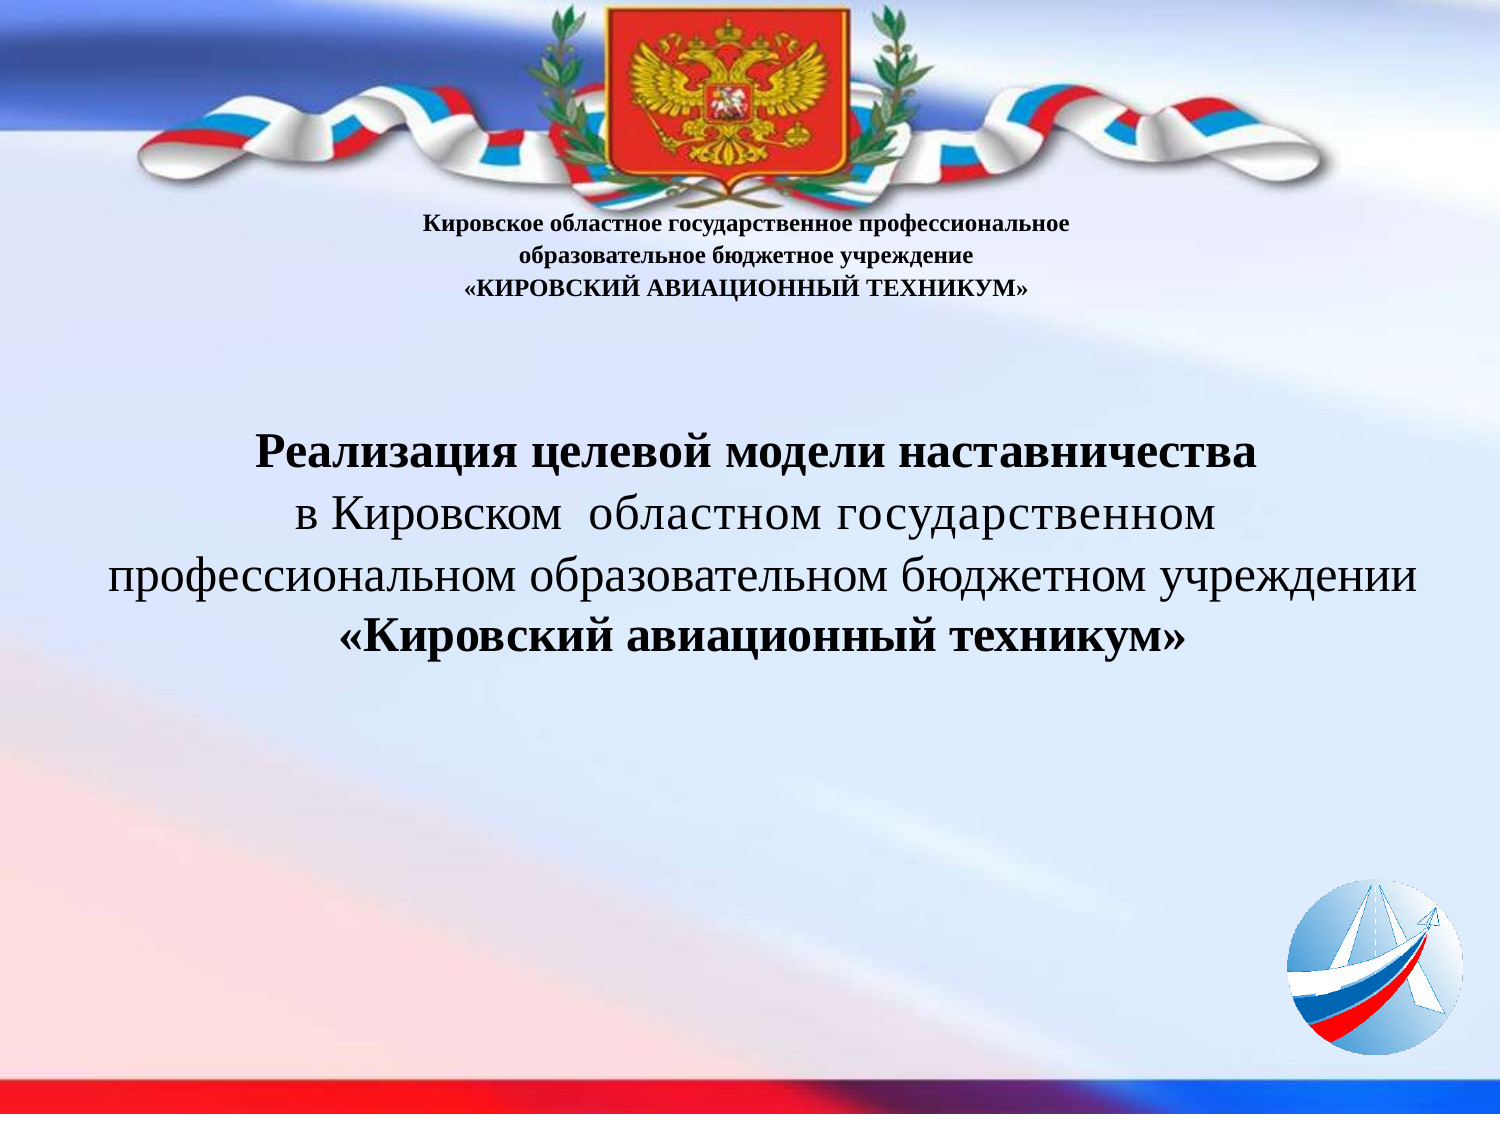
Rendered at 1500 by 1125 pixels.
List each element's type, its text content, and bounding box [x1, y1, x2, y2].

text_box Кировское областное государственное профессиональное образовательное бюджетное учреждение «КИРОВСКИЙ АВИАЦИОННЫЙ ТЕХНИКУМ» [227, 204, 1273, 301]
picture [0, 0, 1500, 1114]
text_box Реализация целевой модели наставничества в Кировском областном государственном профессиональном образовательном бюджетном учреждении «Кировский авиационный техникум» [37, 415, 1475, 962]
